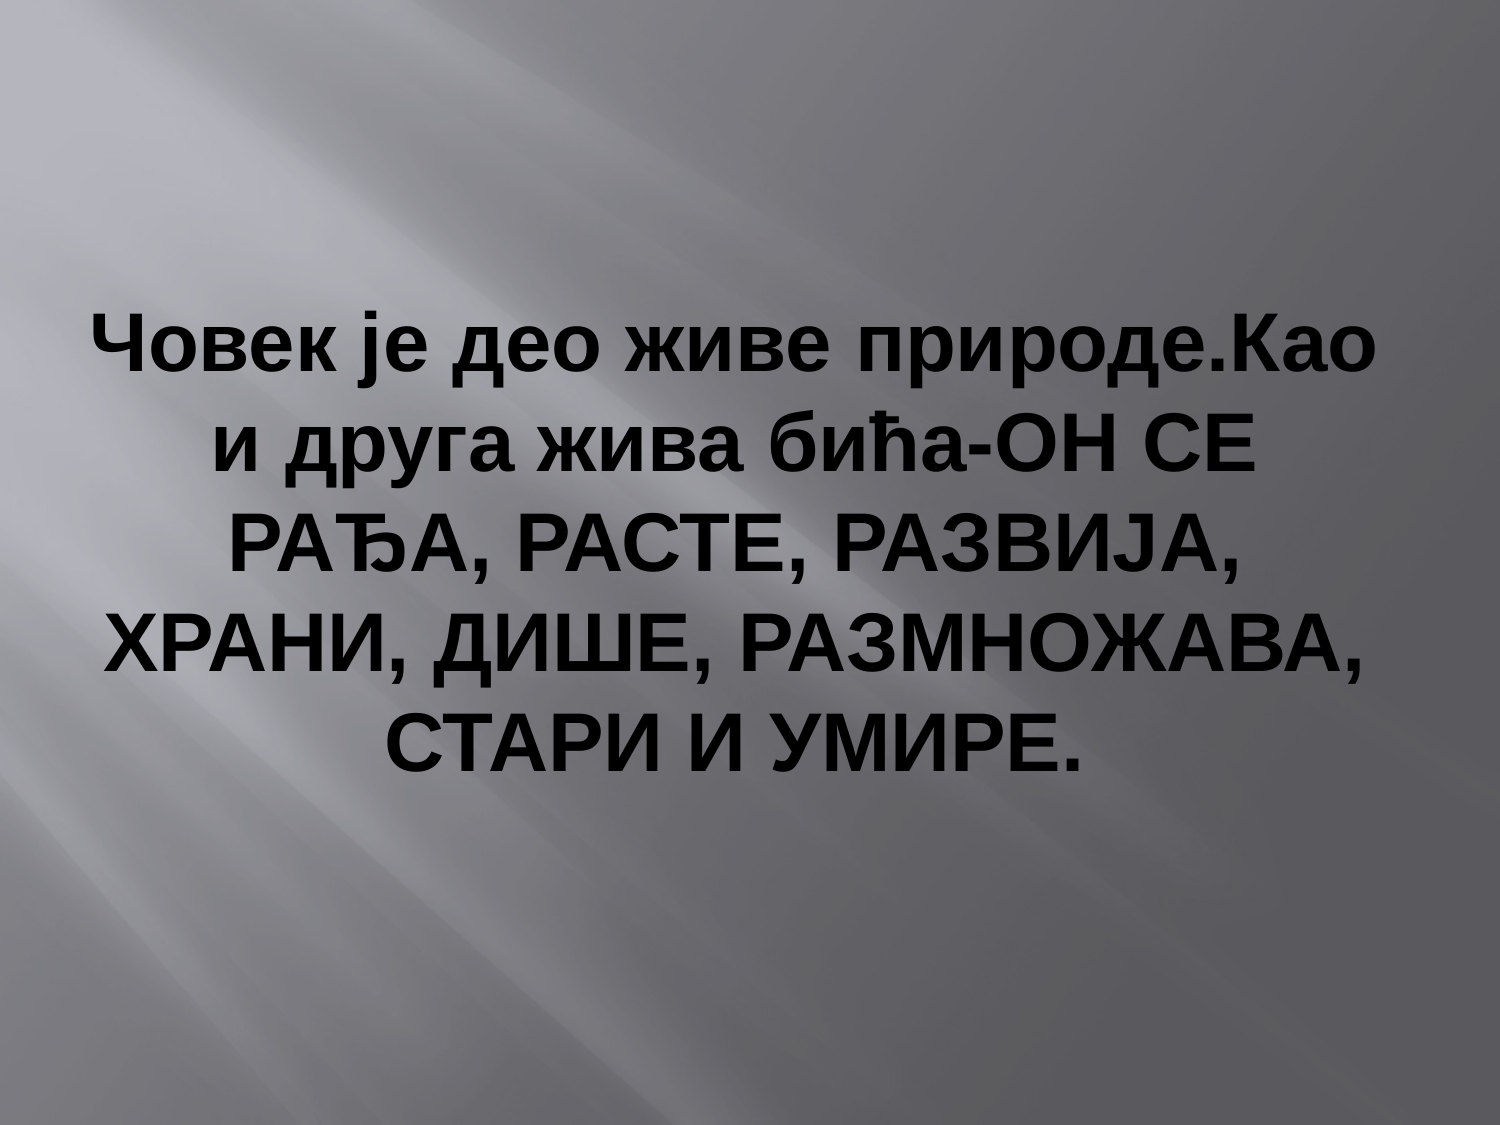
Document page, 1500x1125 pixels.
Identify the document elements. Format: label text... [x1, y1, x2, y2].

title Човек је део живе природе.Као и друга жива бића-ОН СЕ РАЂА, РАСТЕ, РАЗВИЈА, ХРАНИ, ДИШЕ, РАЗМНОЖАВА, СТАРИ И УМИРЕ. [75, 45, 1395, 1032]
